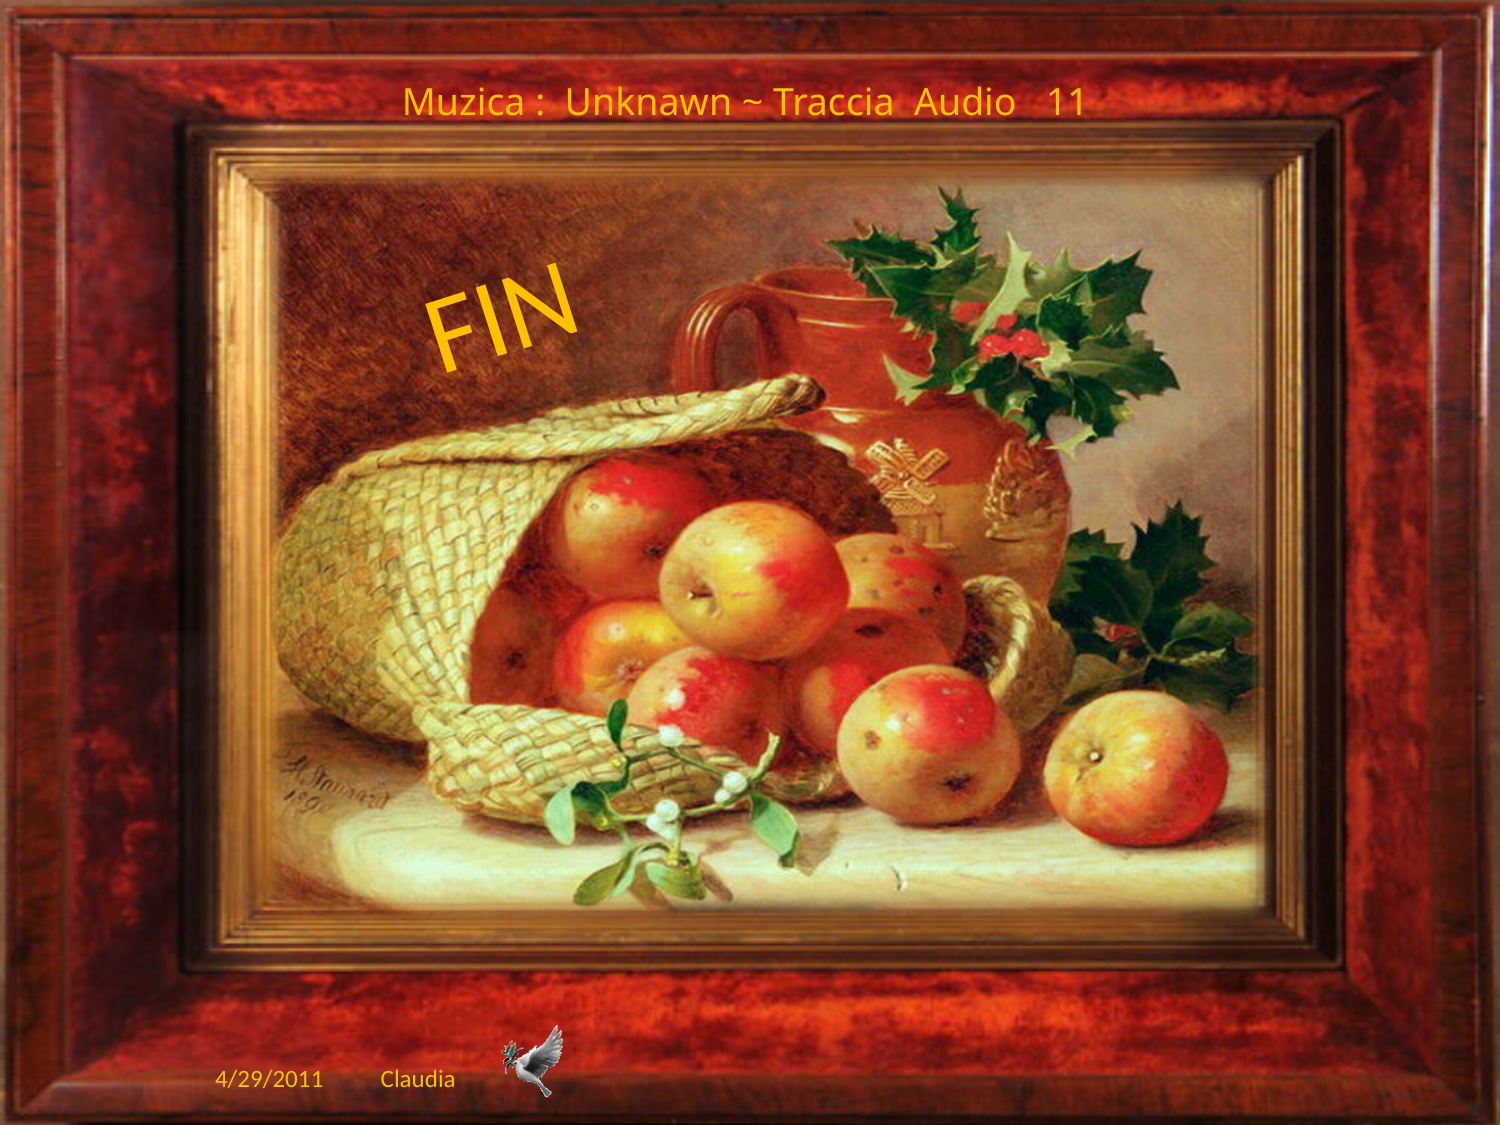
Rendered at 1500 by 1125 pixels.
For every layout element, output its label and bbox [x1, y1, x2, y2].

picture [491, 1024, 579, 1125]
list [0, 0, 1500, 1125]
picture [257, 163, 1278, 927]
